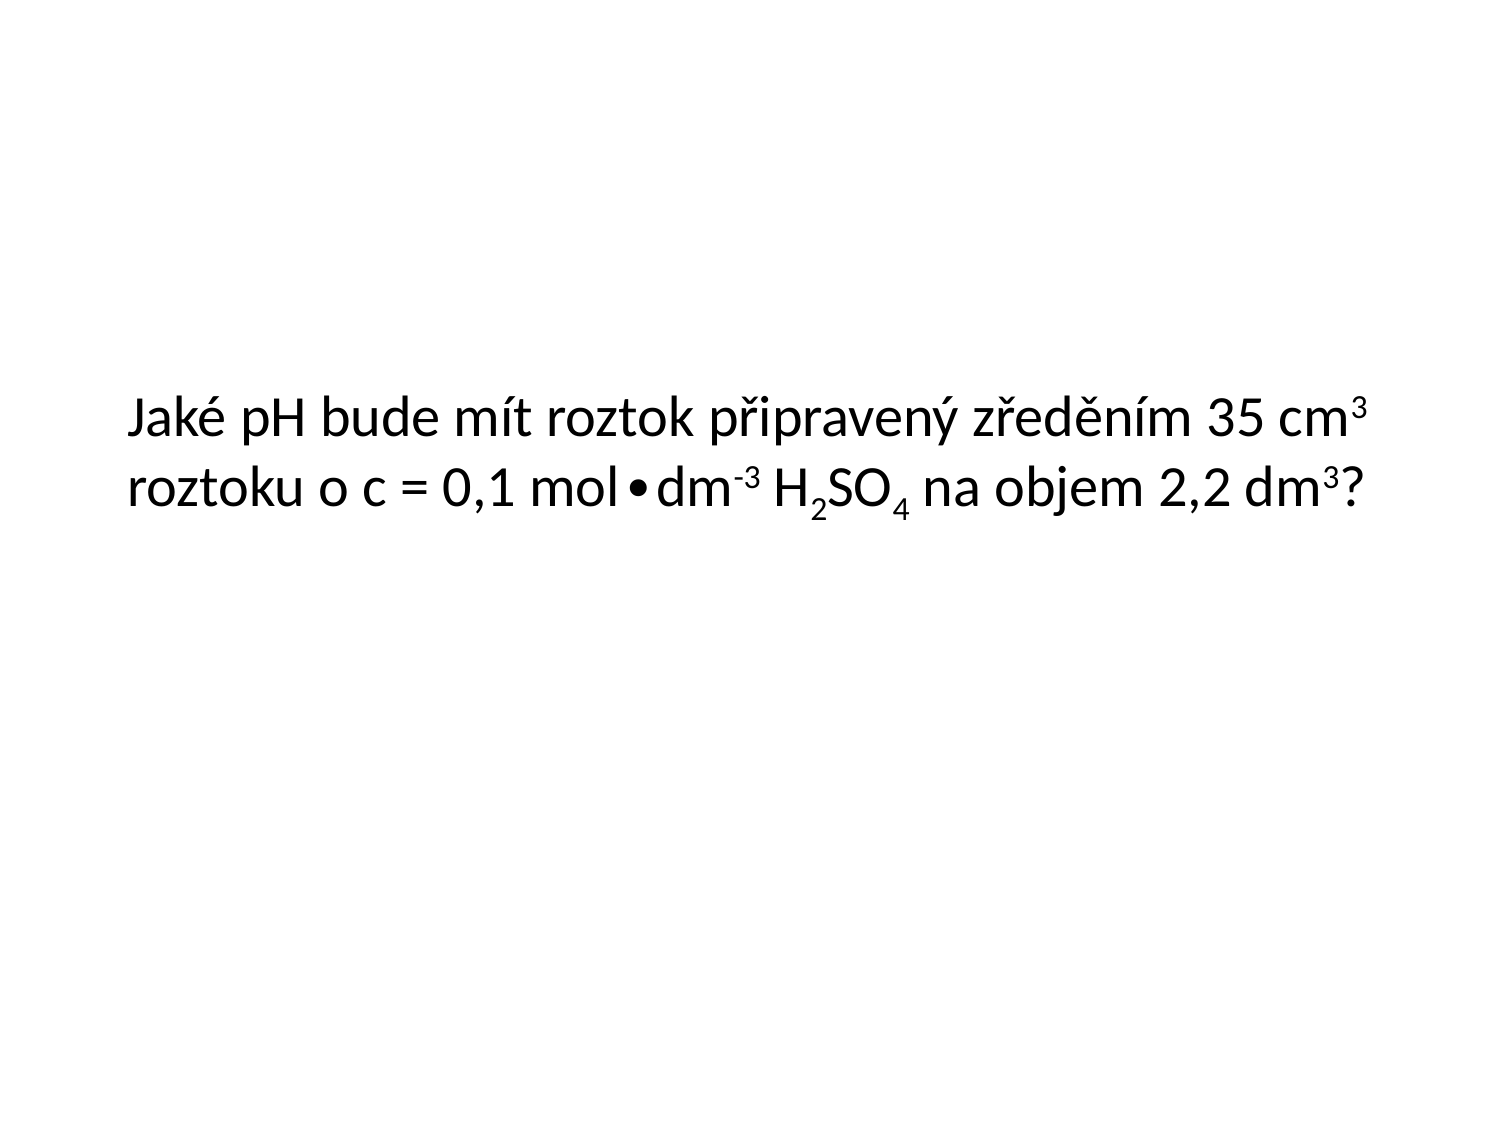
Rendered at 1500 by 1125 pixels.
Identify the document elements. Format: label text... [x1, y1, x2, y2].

title Jaké pH bude mít roztok připravený zředěním 35 cm3 roztoku o c = 0,1 mol∙dm-3 H2SO4 na objem 2,2 dm3? [112, 302, 1447, 603]
